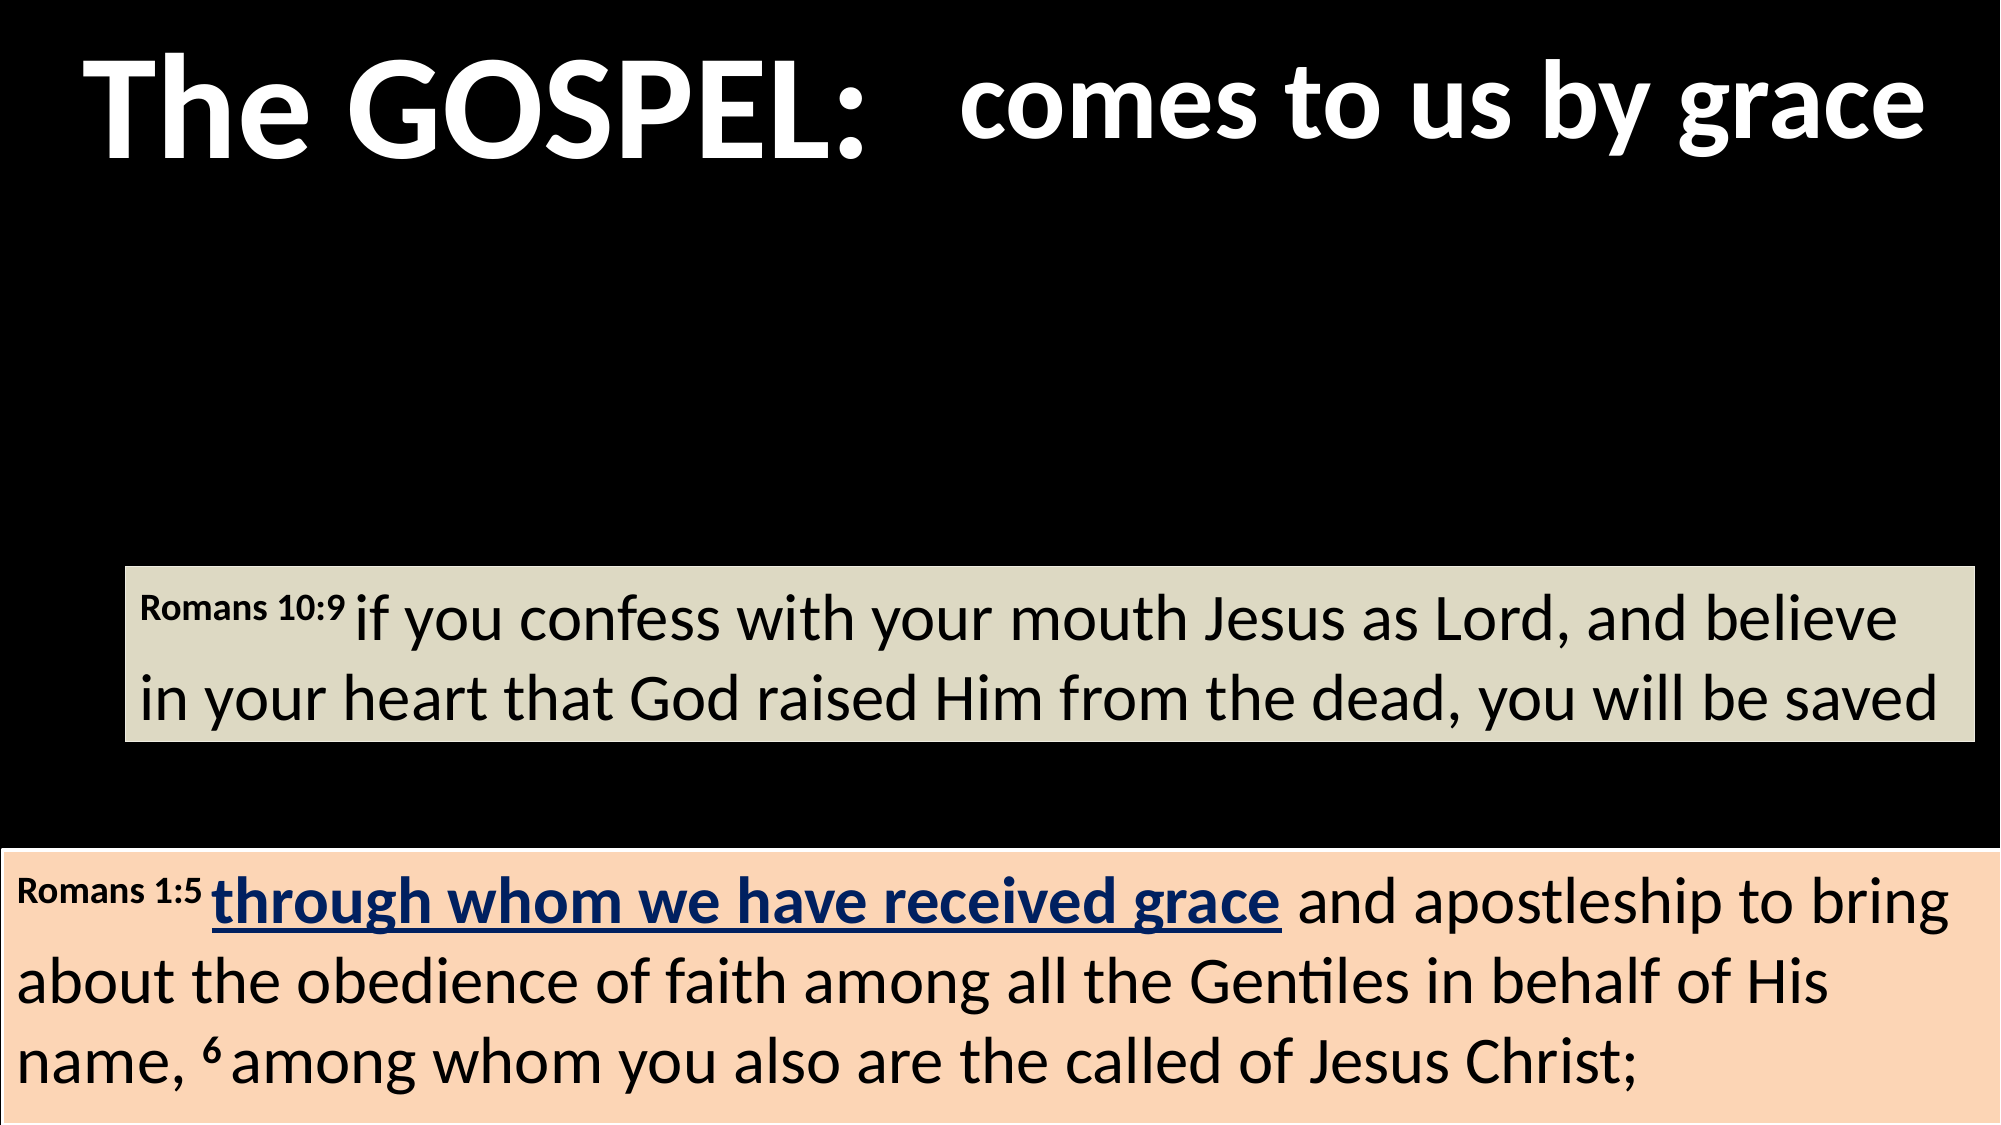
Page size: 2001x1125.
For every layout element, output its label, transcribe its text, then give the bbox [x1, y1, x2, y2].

text_box Romans 10:9 if you confess with your mouth Jesus as Lord, and believe in your heart that God raised Him from the dead, you will be saved [125, 566, 1975, 742]
text_box The GOSPEL: [0, 0, 940, 199]
text_box Romans 1:5 through whom we have received grace and apostleship to bring about the obedience of faith among all the Gentiles in behalf of His name, 6 among whom you also are the called of Jesus Christ; [0, 848, 2000, 1125]
text_box comes to us by grace [885, 0, 2000, 190]
